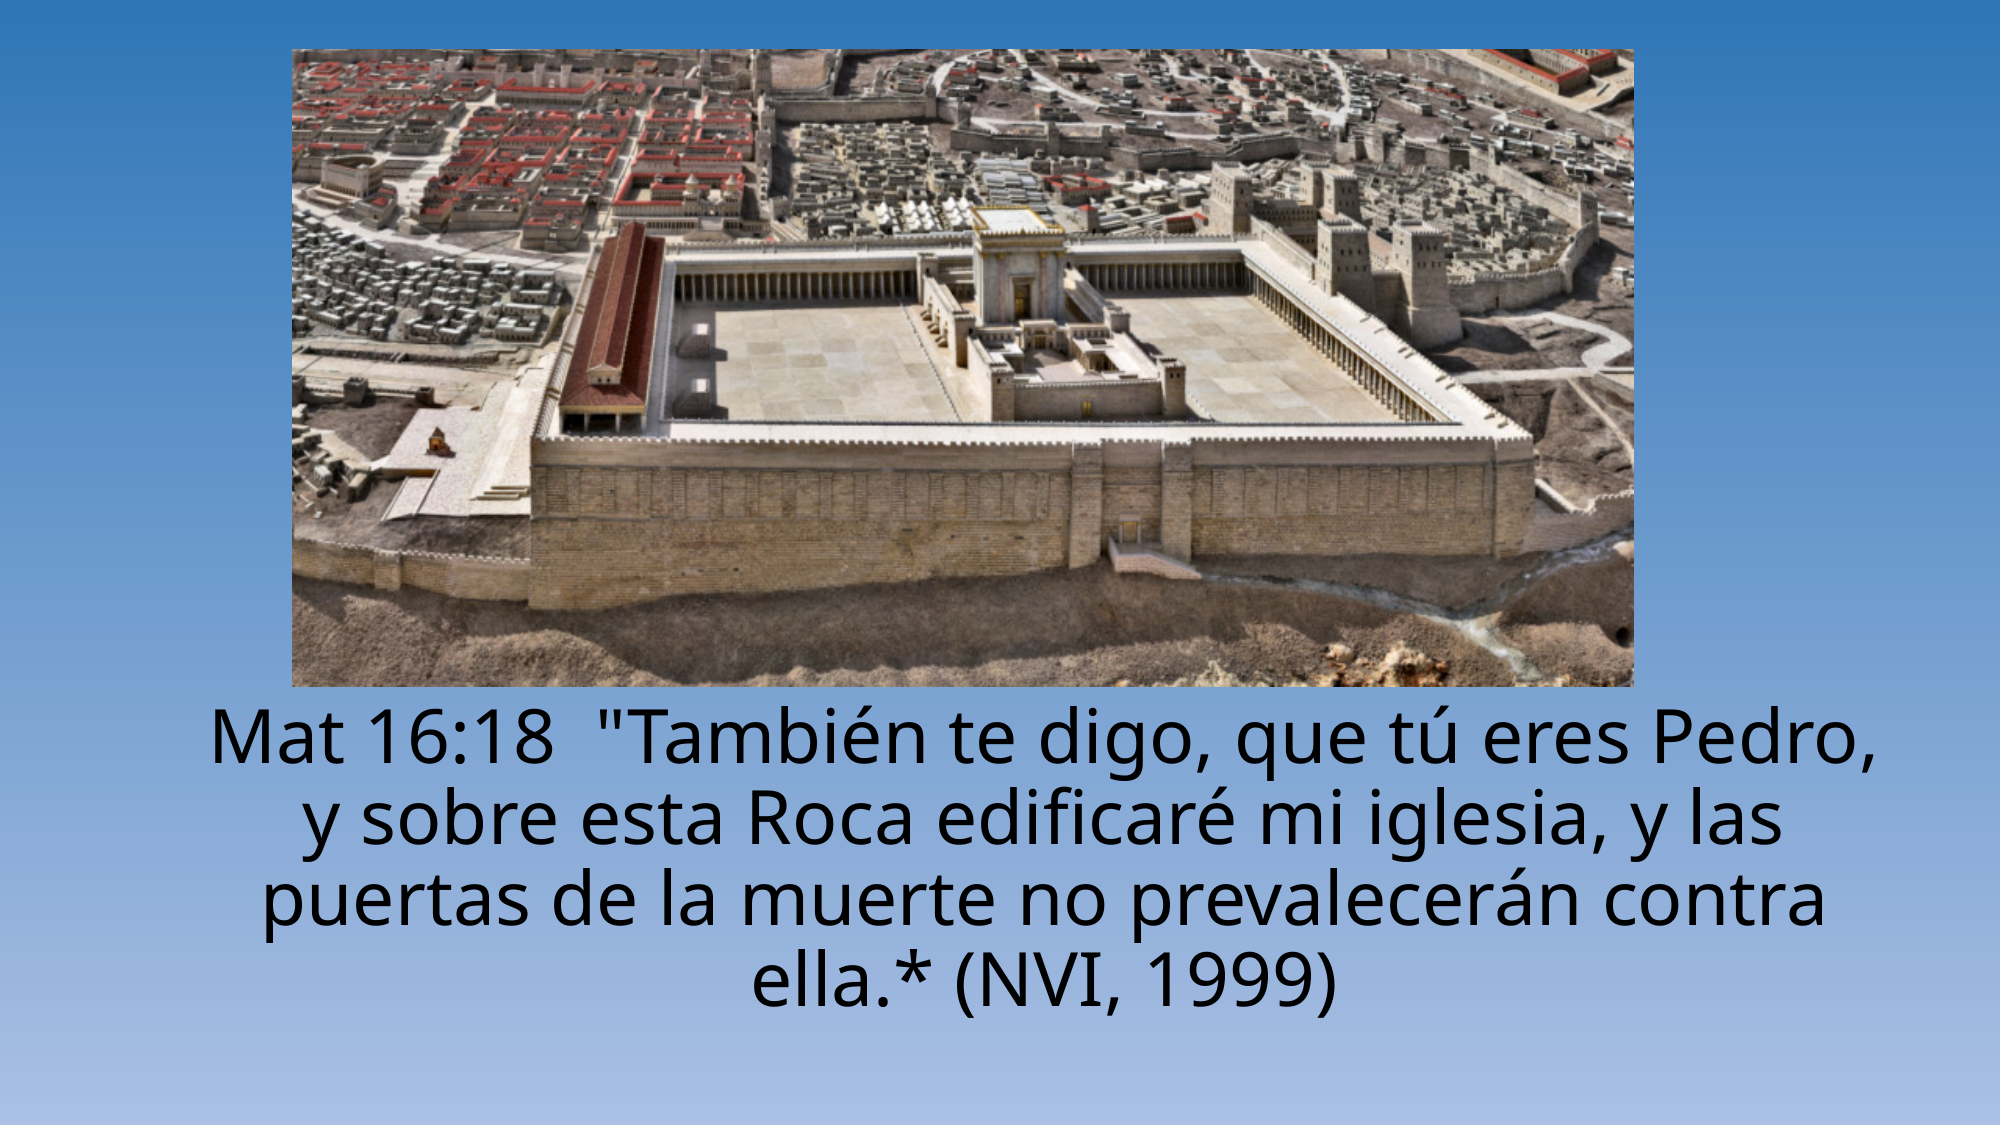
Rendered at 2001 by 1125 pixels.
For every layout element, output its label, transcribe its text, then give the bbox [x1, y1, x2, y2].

picture [292, 49, 1634, 688]
title Mat 16:18 "También te digo, que tú eres Pedro, y sobre esta Roca edificaré mi iglesia, y las puertas de la muerte no prevalecerán contra ella.* (NVI, 1999) [182, 562, 1908, 1031]
